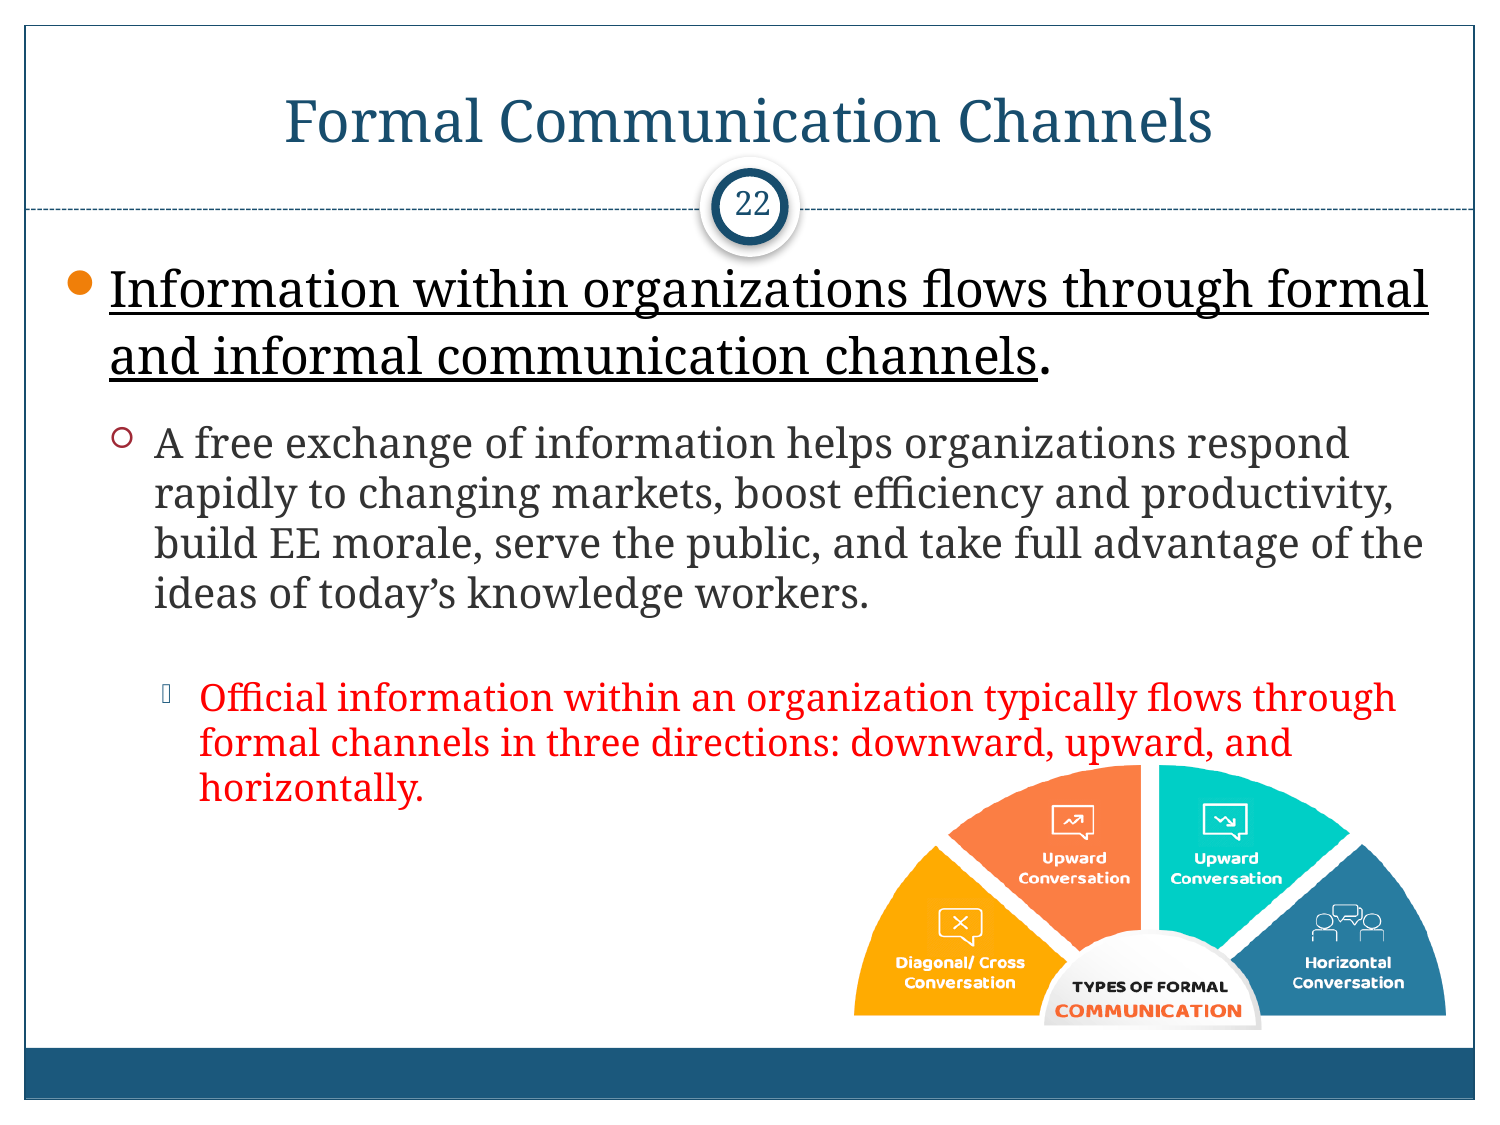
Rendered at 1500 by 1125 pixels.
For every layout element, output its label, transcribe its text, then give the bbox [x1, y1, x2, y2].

slide_number 22 [715, 168, 791, 241]
title Formal Communication Channels [49, 37, 1450, 162]
picture [849, 749, 1451, 1043]
list Information within organizations flows through formal and informal communication channels. A free exchange of information helps organizations respond rapidly to changing markets, boost efficiency and productivity, build EE morale, serve the public, and take full advantage of the ideas of today’s knowledge workers. Official information within an organization typically flows through formal channels in three directions: downward, upward, and horizontally. [49, 250, 1445, 1001]
